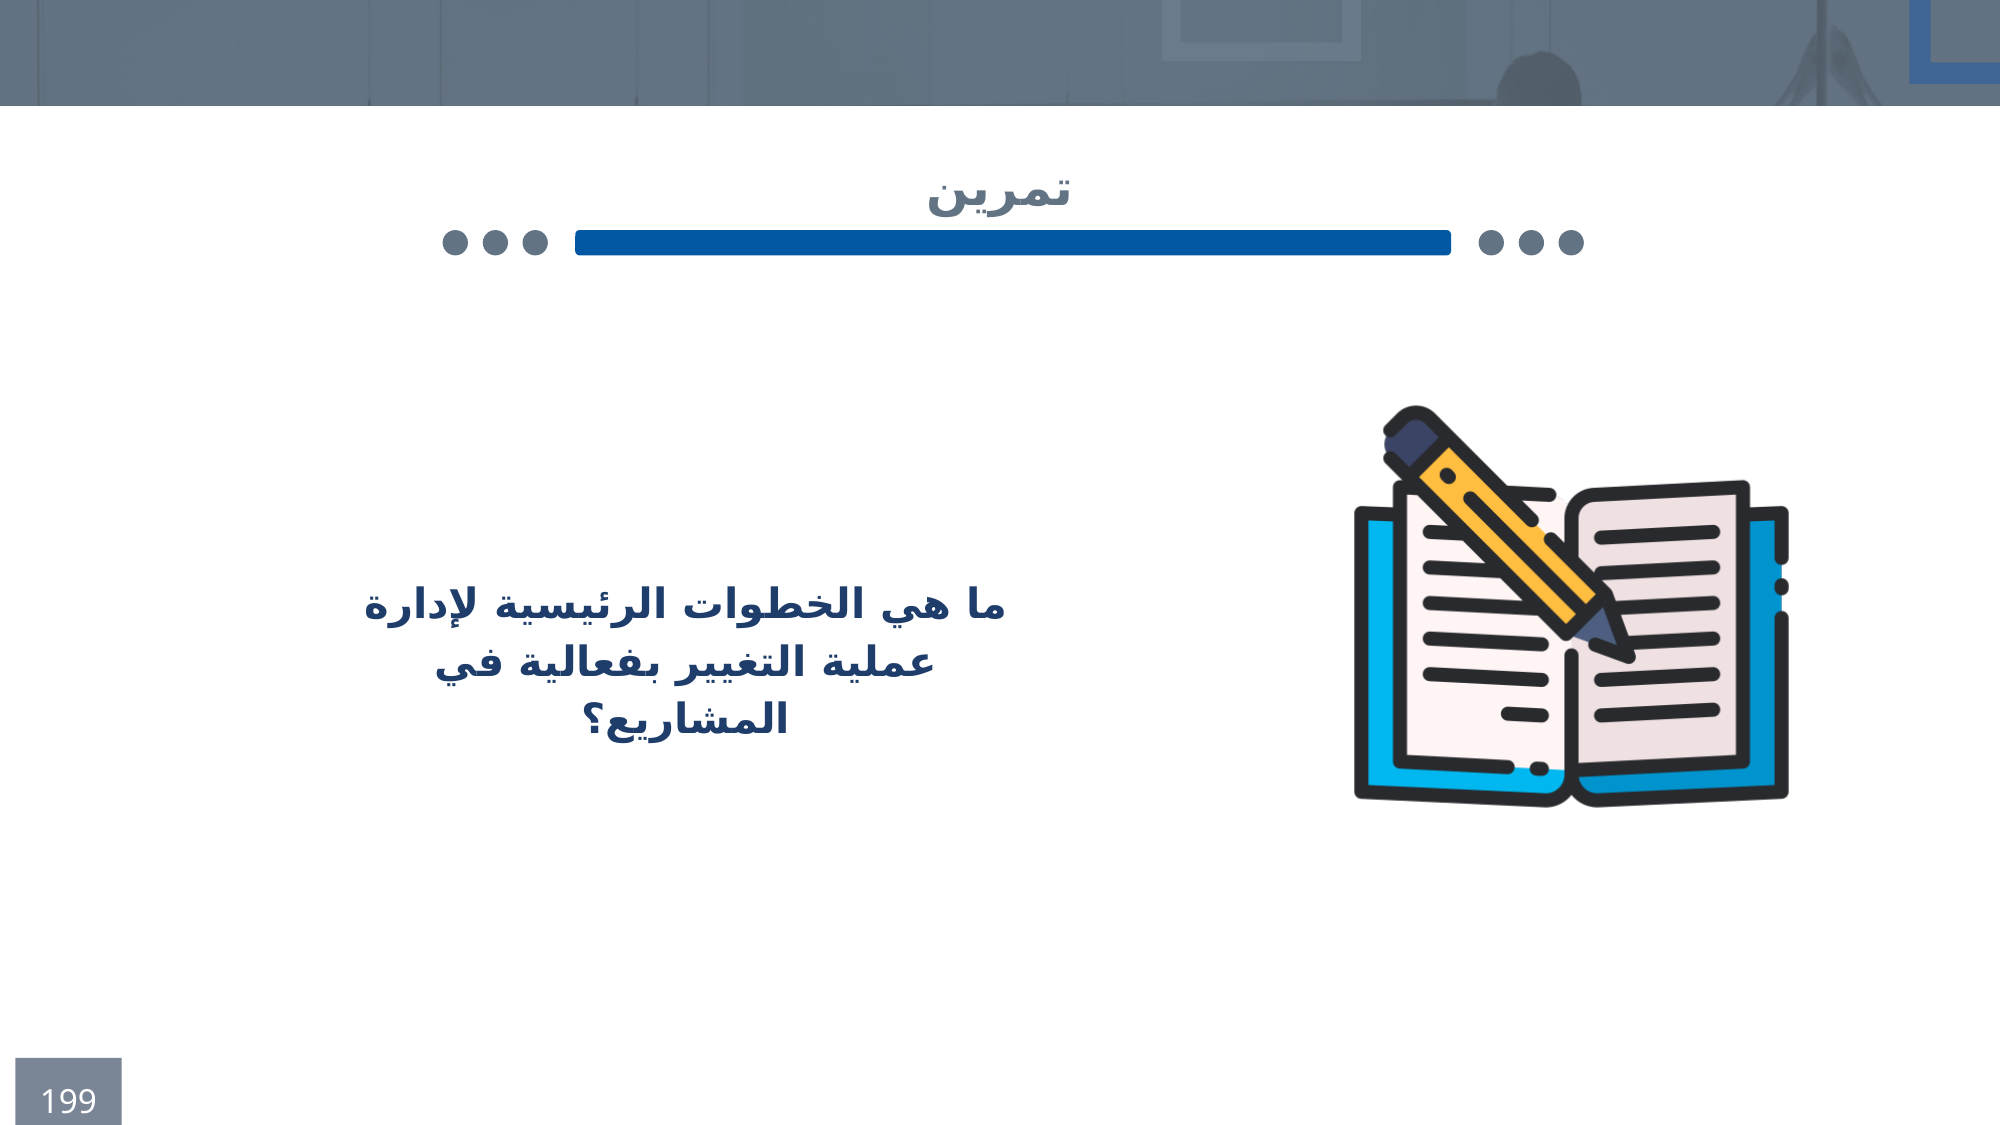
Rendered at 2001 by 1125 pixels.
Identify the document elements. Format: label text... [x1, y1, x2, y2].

picture [1313, 349, 1829, 864]
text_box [330, 139, 1669, 256]
text_box ما هي الخطوات الرئيسية لإدارة عملية التغيير بفعالية في المشاريع؟ [309, 562, 1063, 750]
picture [0, 0, 2000, 106]
